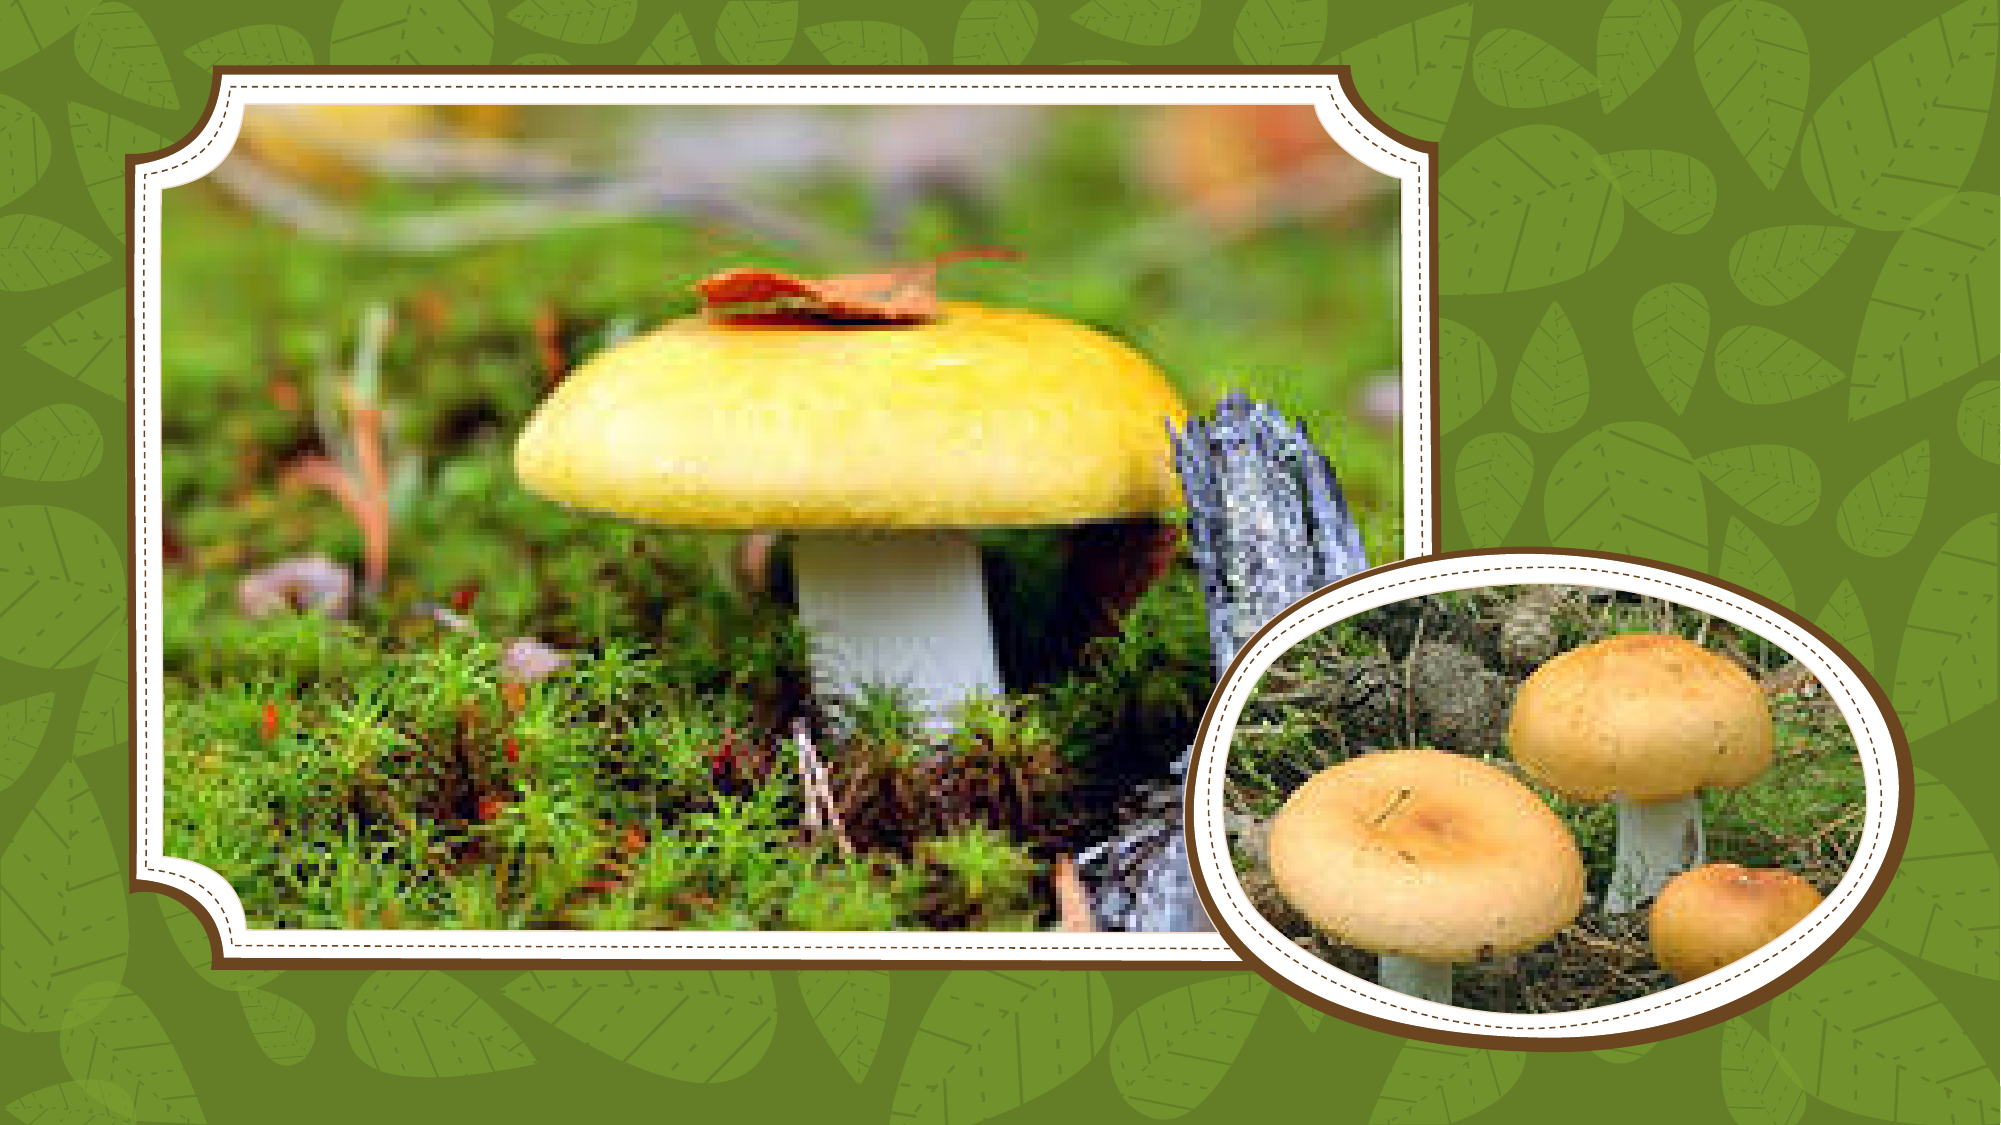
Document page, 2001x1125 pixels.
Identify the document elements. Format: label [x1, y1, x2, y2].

picture [160, 104, 1868, 1015]
